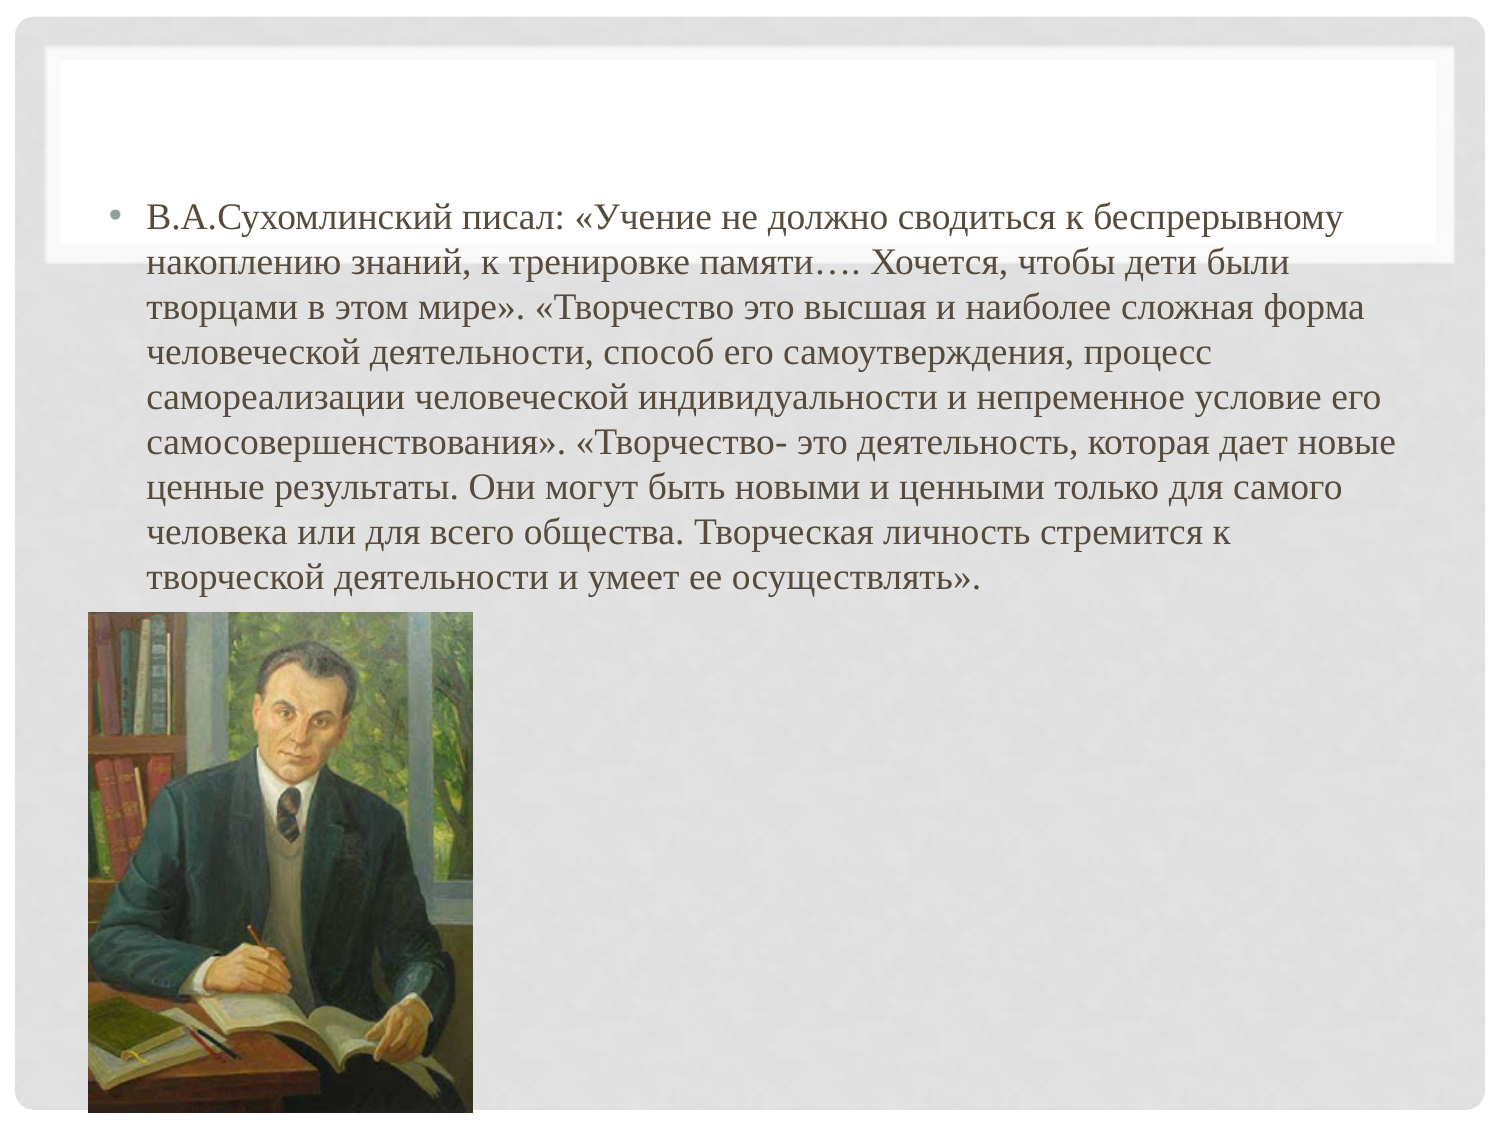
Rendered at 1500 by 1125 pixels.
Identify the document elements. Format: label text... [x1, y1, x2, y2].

picture [88, 612, 474, 1113]
list В.А.Сухомлинский писал: «Учение не должно сводиться к беспрерывному накоплению знаний, к тренировке памяти…. Хочется, чтобы дети были творцами в этом мире». «Творчество это высшая и наиболее сложная форма человеческой деятельности, способ его самоутверждения, процесс самореализации человеческой индивидуальности и непременное условие его самосовершенствования». «Творчество- это деятельность, которая дает новые ценные результаты. Они могут быть новыми и ценными только для самого человека или для всего общества. Творческая личность стремится к творческой деятельности и умеет ее осуществлять». [75, 184, 1425, 1005]
